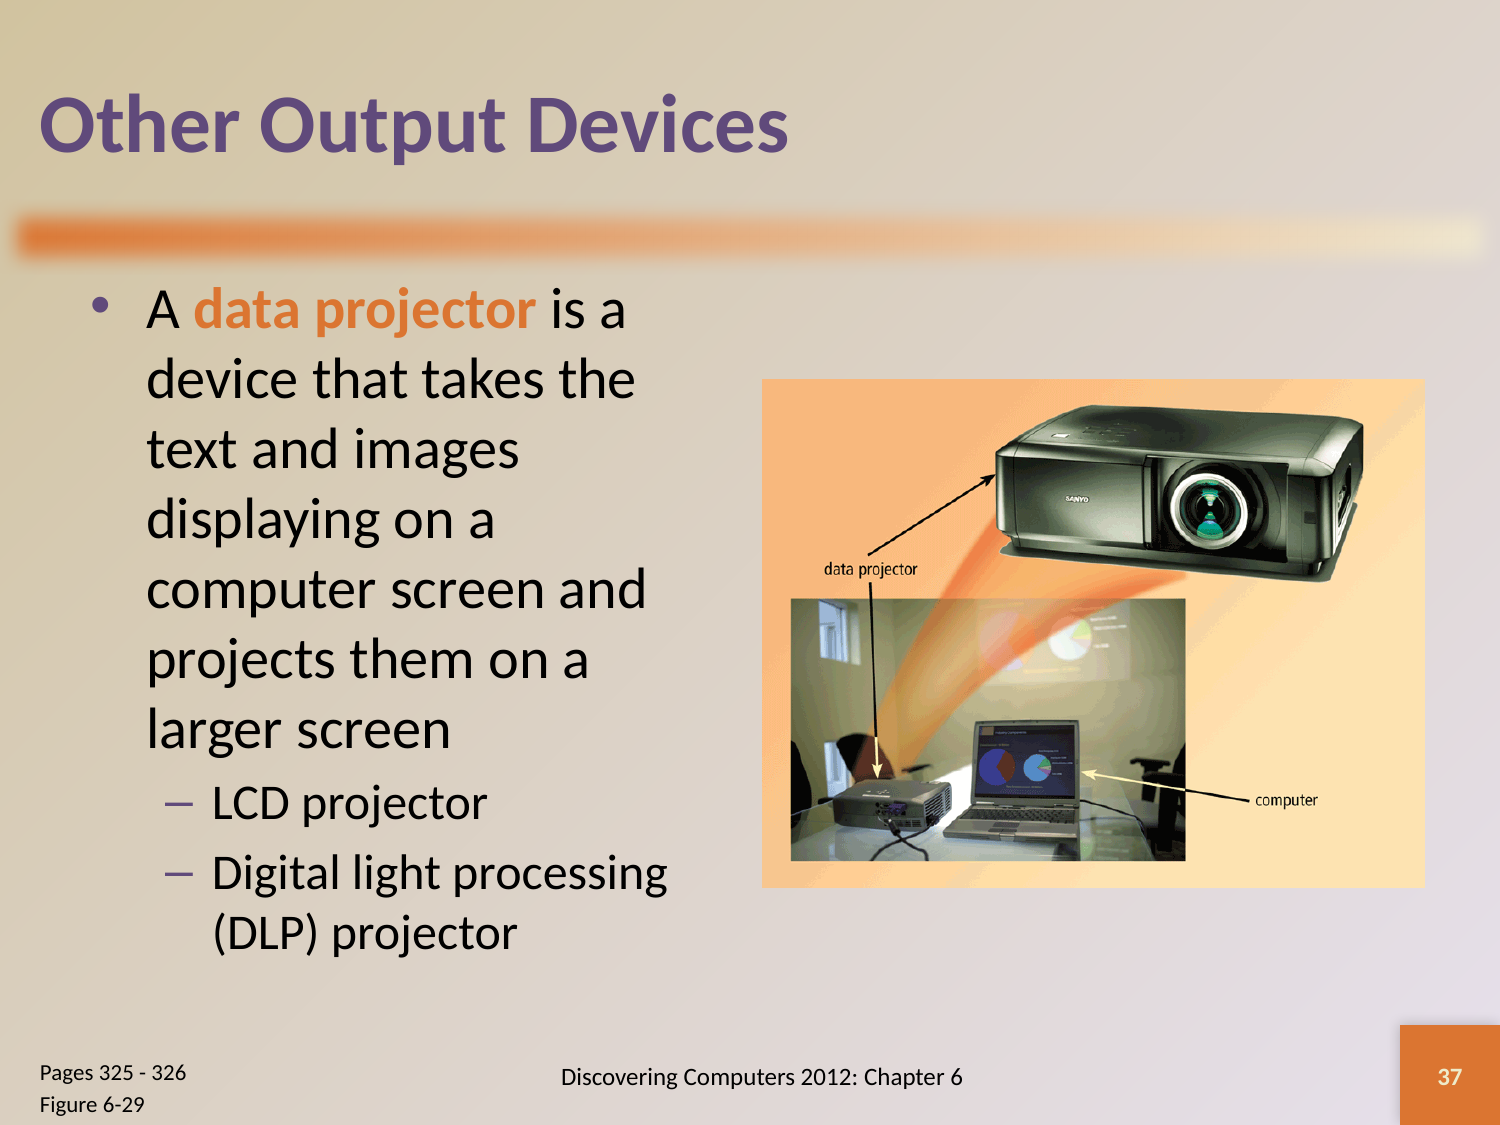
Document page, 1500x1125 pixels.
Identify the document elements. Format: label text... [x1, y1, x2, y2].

slide_number 37 [1400, 1025, 1500, 1125]
list Pages 325 - 326 Figure 6-29 [24, 1050, 300, 1125]
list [762, 379, 1426, 889]
title Other Output Devices [24, 24, 1475, 213]
list A data projector is a device that takes the text and images displaying on a computer screen and projects them on a larger screen LCD projector Digital light processing (DLP) projector [75, 262, 738, 1005]
footer Discovering Computers 2012: Chapter 6 [450, 1037, 1075, 1113]
